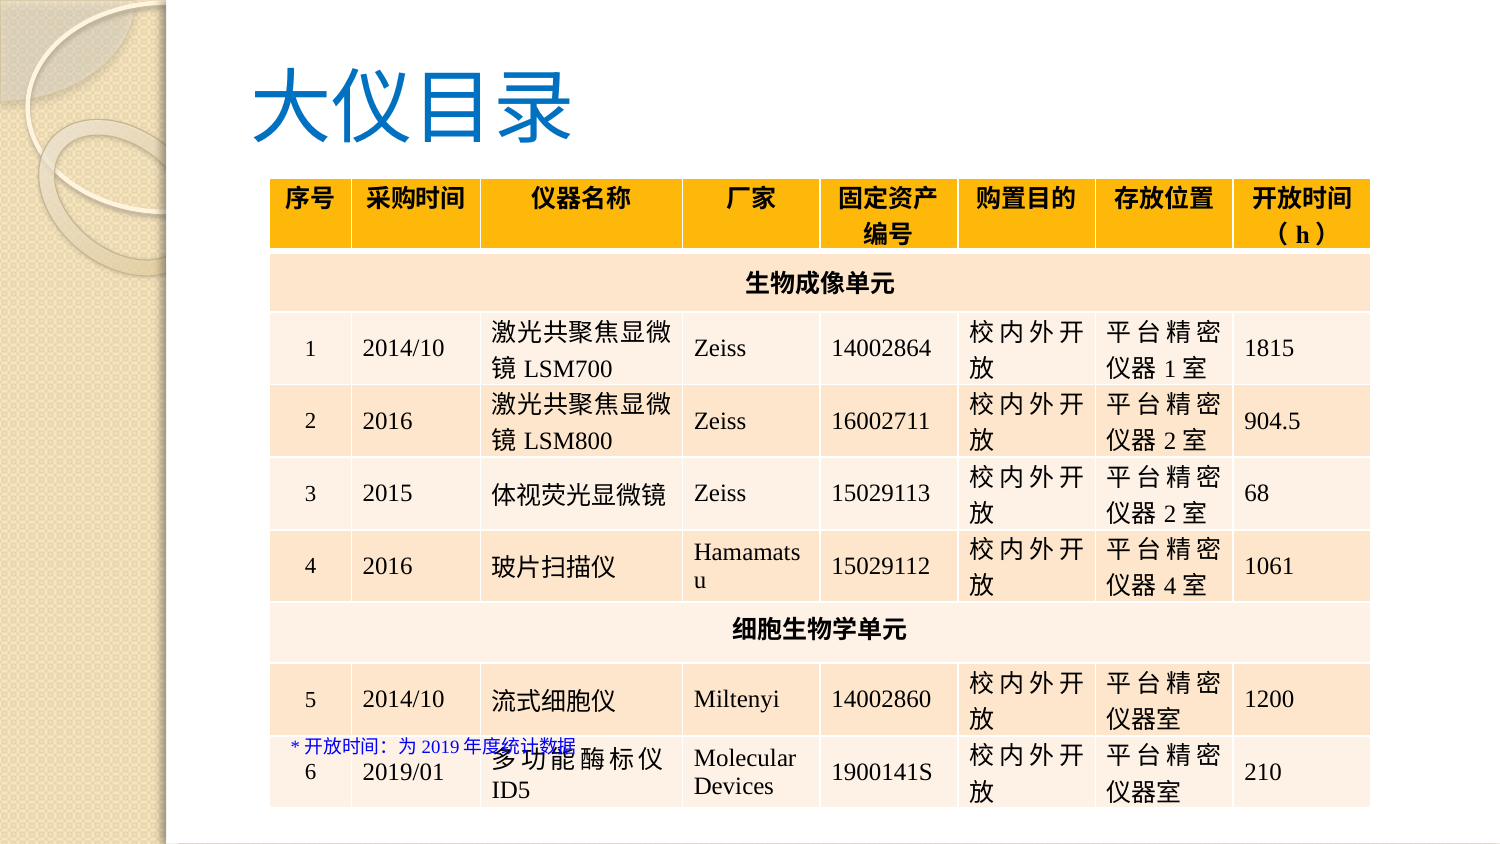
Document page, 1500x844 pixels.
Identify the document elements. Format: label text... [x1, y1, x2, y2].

table_cell 1061 [1234, 531, 1370, 601]
table_cell 2019/01 [352, 765, 480, 807]
table_cell 68 [1234, 458, 1370, 529]
table_cell 1900141S [821, 737, 957, 807]
table_header 固定资产编号 [821, 179, 957, 248]
title 大仪目录 [235, 33, 750, 175]
table_cell 生物成像单元 [270, 254, 1370, 311]
table_header 厂家 [683, 179, 819, 248]
table_cell 2016 [352, 531, 480, 601]
table_cell 校内外开放 [959, 313, 1095, 384]
table_cell Zeiss [683, 458, 819, 529]
table_cell Zeiss [683, 385, 819, 456]
table_cell 校内外开放 [959, 458, 1095, 529]
table_cell 校内外开放 [959, 737, 1095, 807]
table_cell 玻片扫描仪 [481, 531, 682, 601]
table_cell 5 [270, 664, 351, 735]
table_cell 平台精密仪器室 [1096, 737, 1232, 807]
table_cell 平台精密仪器4室 [1096, 531, 1232, 601]
table_cell Hamamatsu [683, 531, 819, 601]
table_cell 校内外开放 [959, 385, 1095, 456]
table_cell 体视荧光显微镜 [481, 458, 682, 529]
table_cell 2016 [352, 385, 480, 456]
table_cell 6 [270, 737, 351, 807]
table_cell 15029113 [821, 458, 957, 529]
table_cell 16002711 [821, 385, 957, 456]
table_cell 14002860 [821, 664, 957, 735]
table_cell 3 [270, 458, 351, 529]
table_cell 平台精密仪器1室 [1096, 313, 1232, 384]
table_cell Zeiss [683, 313, 819, 384]
table_header 购置目的 [959, 179, 1095, 248]
table_cell 校内外开放 [959, 531, 1095, 601]
table_cell 平台精密仪器2室 [1096, 458, 1232, 529]
table_cell Miltenyi [683, 664, 819, 735]
table_cell 流式细胞仪 [481, 664, 682, 735]
table_cell 210 [1234, 737, 1370, 807]
table_cell 平台精密仪器2室 [1096, 385, 1232, 456]
table_header 序号 [270, 179, 351, 248]
table_cell 多功能酶标仪ID5 [481, 737, 682, 807]
table_cell 2 [270, 385, 351, 456]
text_box *开放时间：为2019年度统计数据 [275, 727, 592, 765]
table_cell Molecular Devices [683, 737, 819, 807]
table_header 存放位置 [1096, 179, 1232, 248]
table_cell 1815 [1234, 313, 1370, 384]
table_header 开放时间（h） [1234, 179, 1370, 248]
table_cell 1200 [1234, 664, 1370, 735]
table_cell 4 [270, 531, 351, 601]
table_cell 14002864 [821, 313, 957, 384]
table_header 采购时间 [352, 179, 480, 248]
table_cell 激光共聚焦显微镜LSM800 [481, 385, 682, 456]
table_cell 2015 [352, 458, 480, 529]
table_cell 校内外开放 [959, 664, 1095, 735]
table_cell 激光共聚焦显微镜LSM700 [481, 313, 682, 384]
table_cell 15029112 [821, 531, 957, 601]
table_cell 细胞生物学单元 [270, 603, 1370, 662]
table_cell 1 [270, 313, 351, 384]
table_cell 平台精密仪器室 [1096, 664, 1232, 735]
table_cell 2014/10 [352, 664, 480, 727]
table_cell 904.5 [1234, 385, 1370, 456]
table_cell 2014/10 [352, 313, 480, 384]
table_header 仪器名称 [481, 179, 682, 248]
